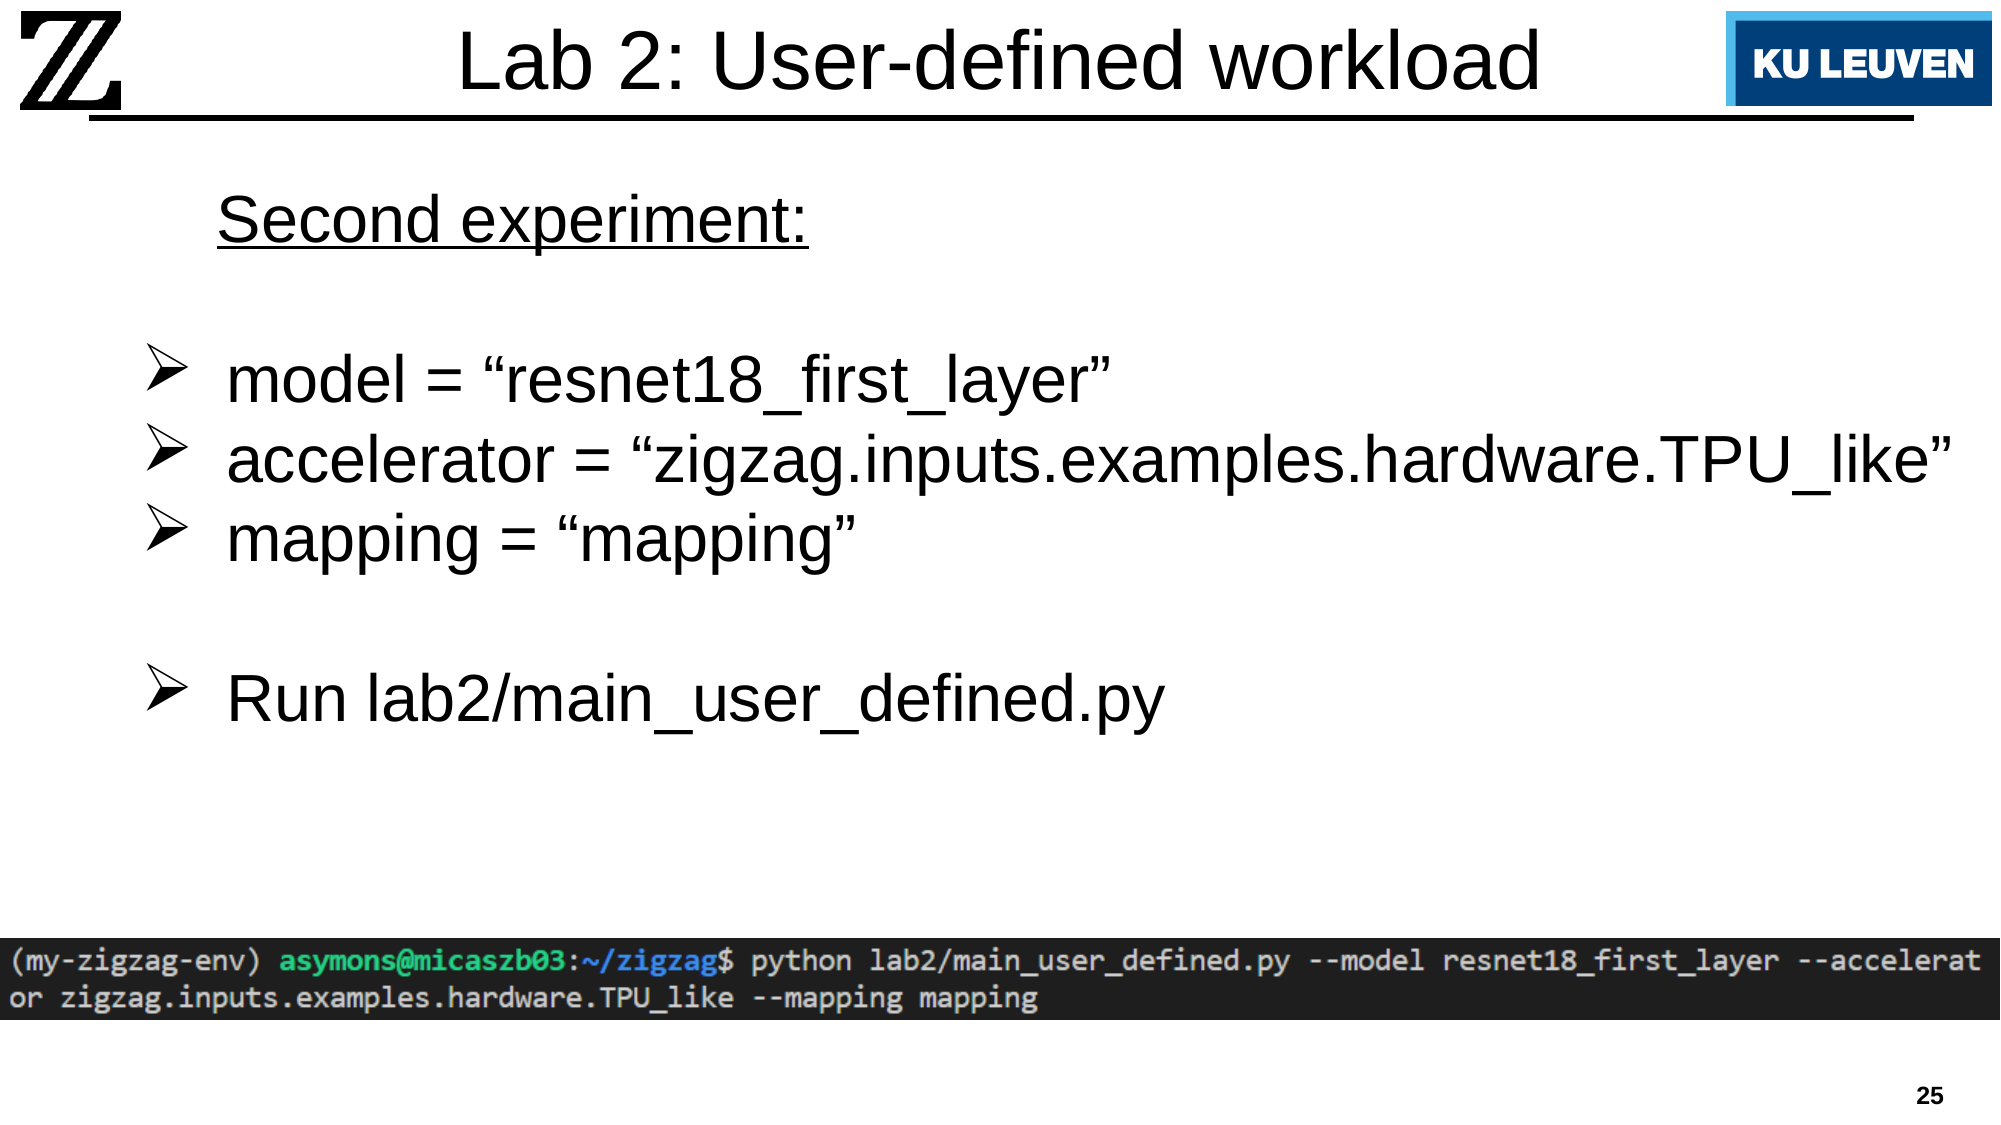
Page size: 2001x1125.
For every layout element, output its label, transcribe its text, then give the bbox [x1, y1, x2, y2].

picture [20, 9, 121, 110]
text_box Second experiment: model = “resnet18_first_layer” accelerator = “zigzag.inputs.examples.hardware.TPU_like” mapping = “mapping” Run lab2/main_user_defined.py [126, 168, 2000, 743]
picture [0, 938, 2000, 1020]
title Lab 2: User-defined workload [137, 6, 1863, 118]
picture [1863, 11, 1992, 106]
